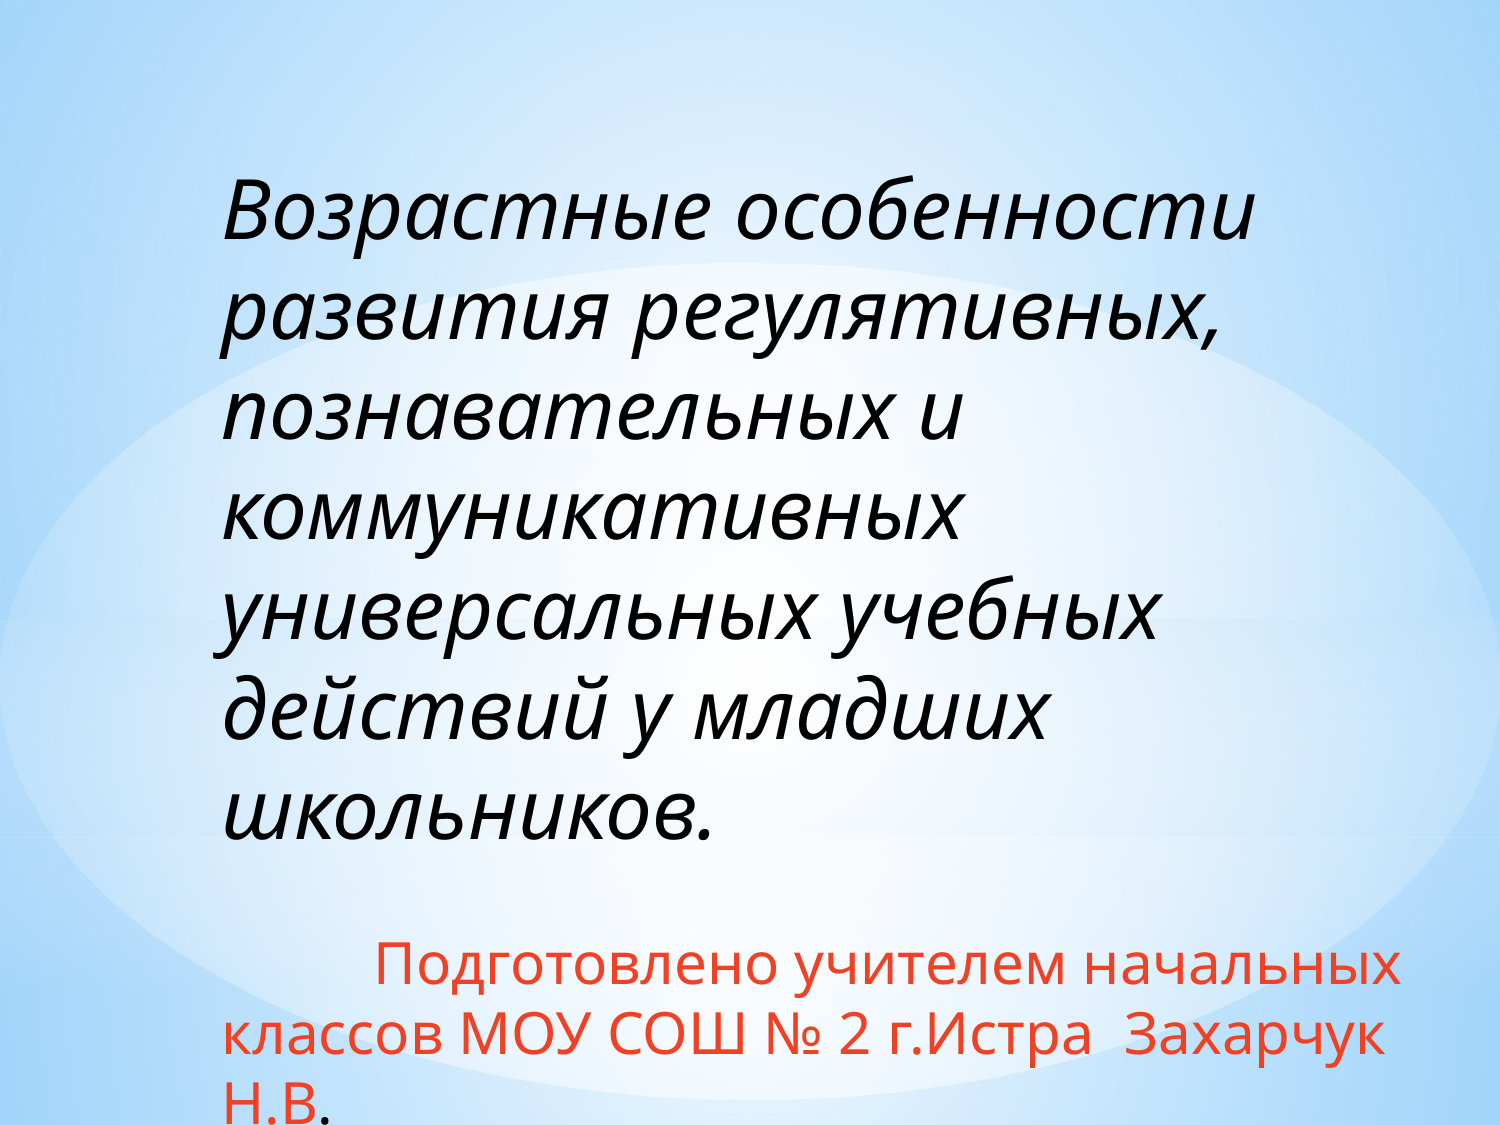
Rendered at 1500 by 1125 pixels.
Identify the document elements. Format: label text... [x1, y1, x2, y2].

text_box Возрастные особенности развития регулятивных, познавательных и коммуникативных универсальных учебных действий у младших школьников. Подготовлено учителем начальных классов МОУ СОШ № 2 г.Истра Захарчук Н.В. [206, 149, 1500, 1125]
